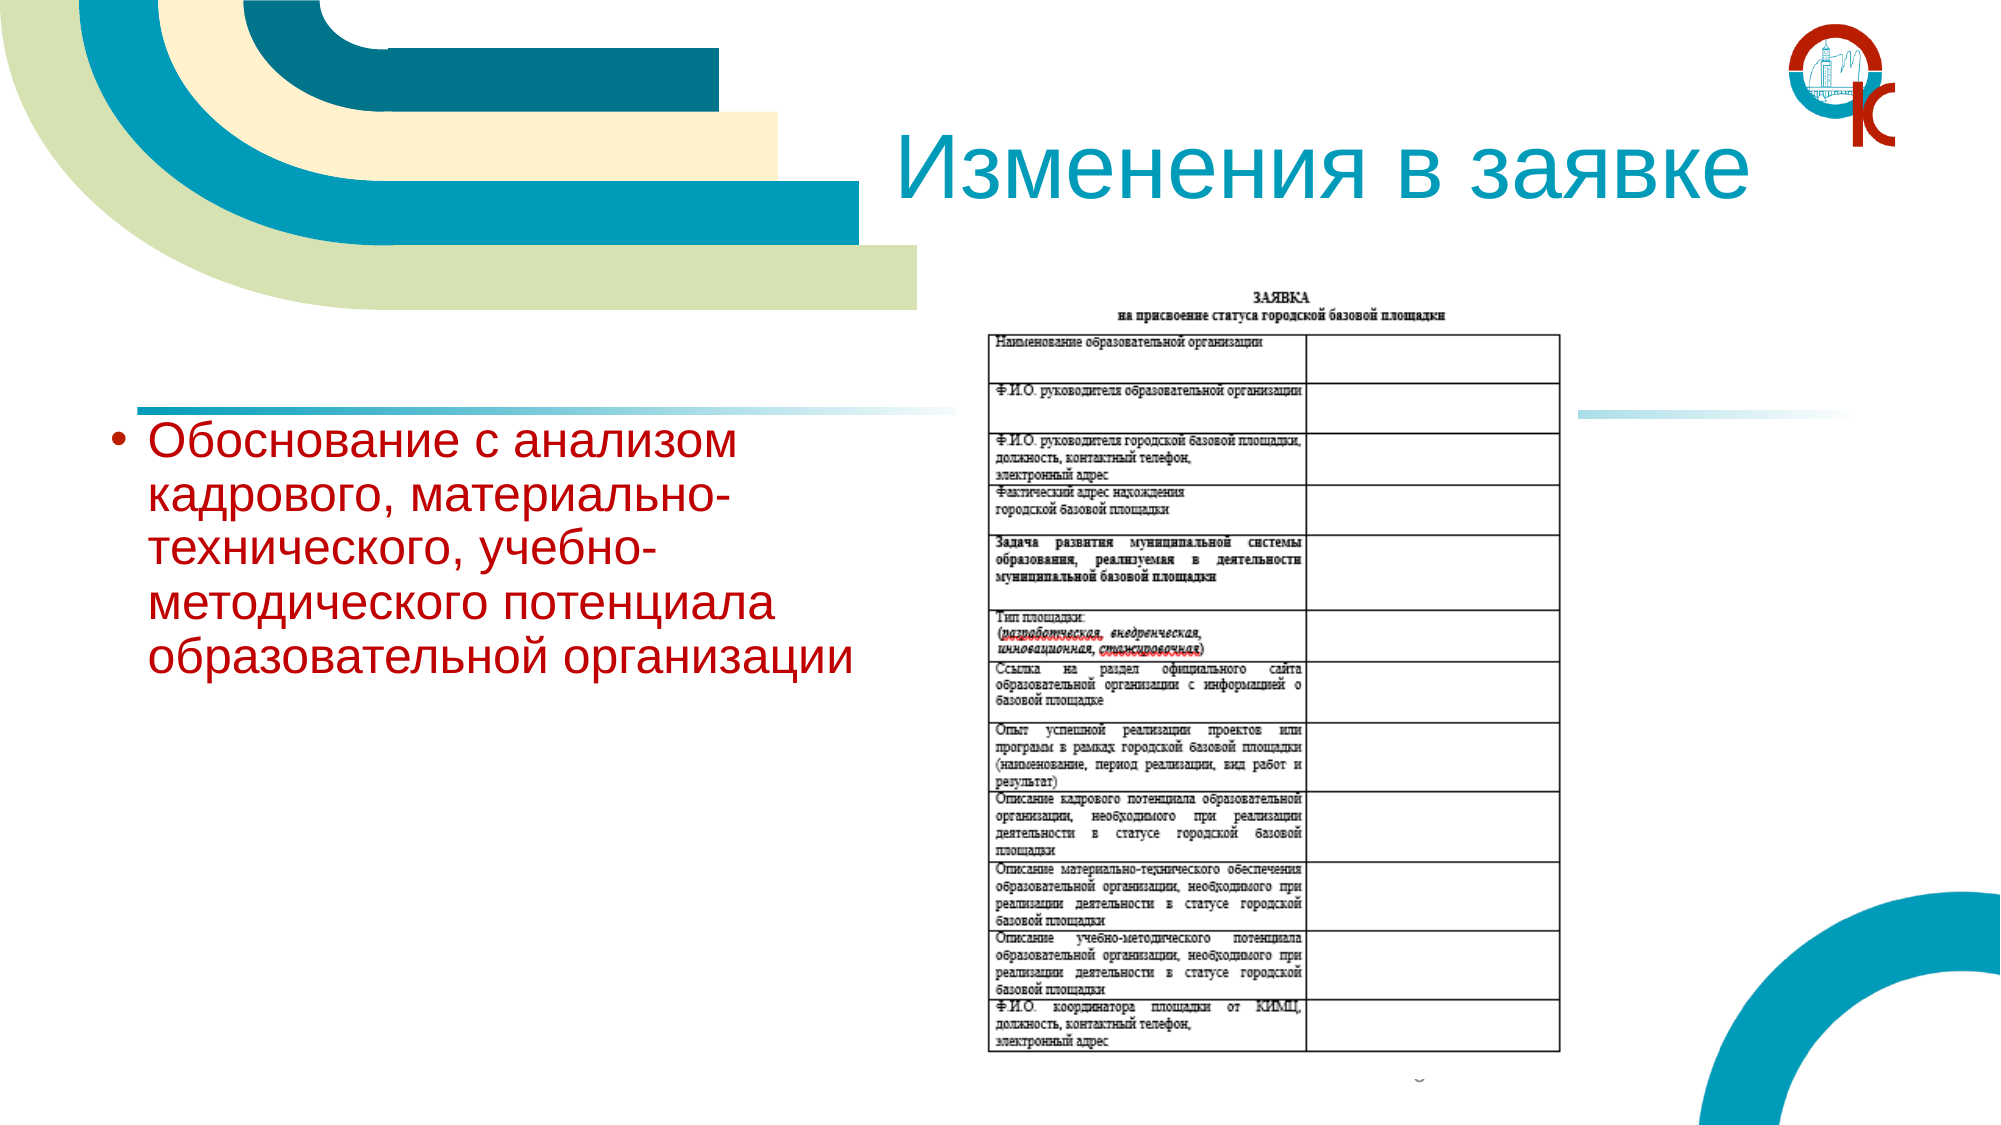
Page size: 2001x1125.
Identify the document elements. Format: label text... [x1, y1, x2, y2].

picture [1716, 18, 1954, 152]
title Изменения в заявке [917, 59, 1863, 278]
picture [957, 250, 2000, 1125]
list Обоснование с анализом кадрового, материально-технического, учебно-методического потенциала образовательной организации [95, 406, 942, 1011]
slide_number 6 [1412, 1042, 1616, 1103]
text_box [0, 0, 917, 310]
